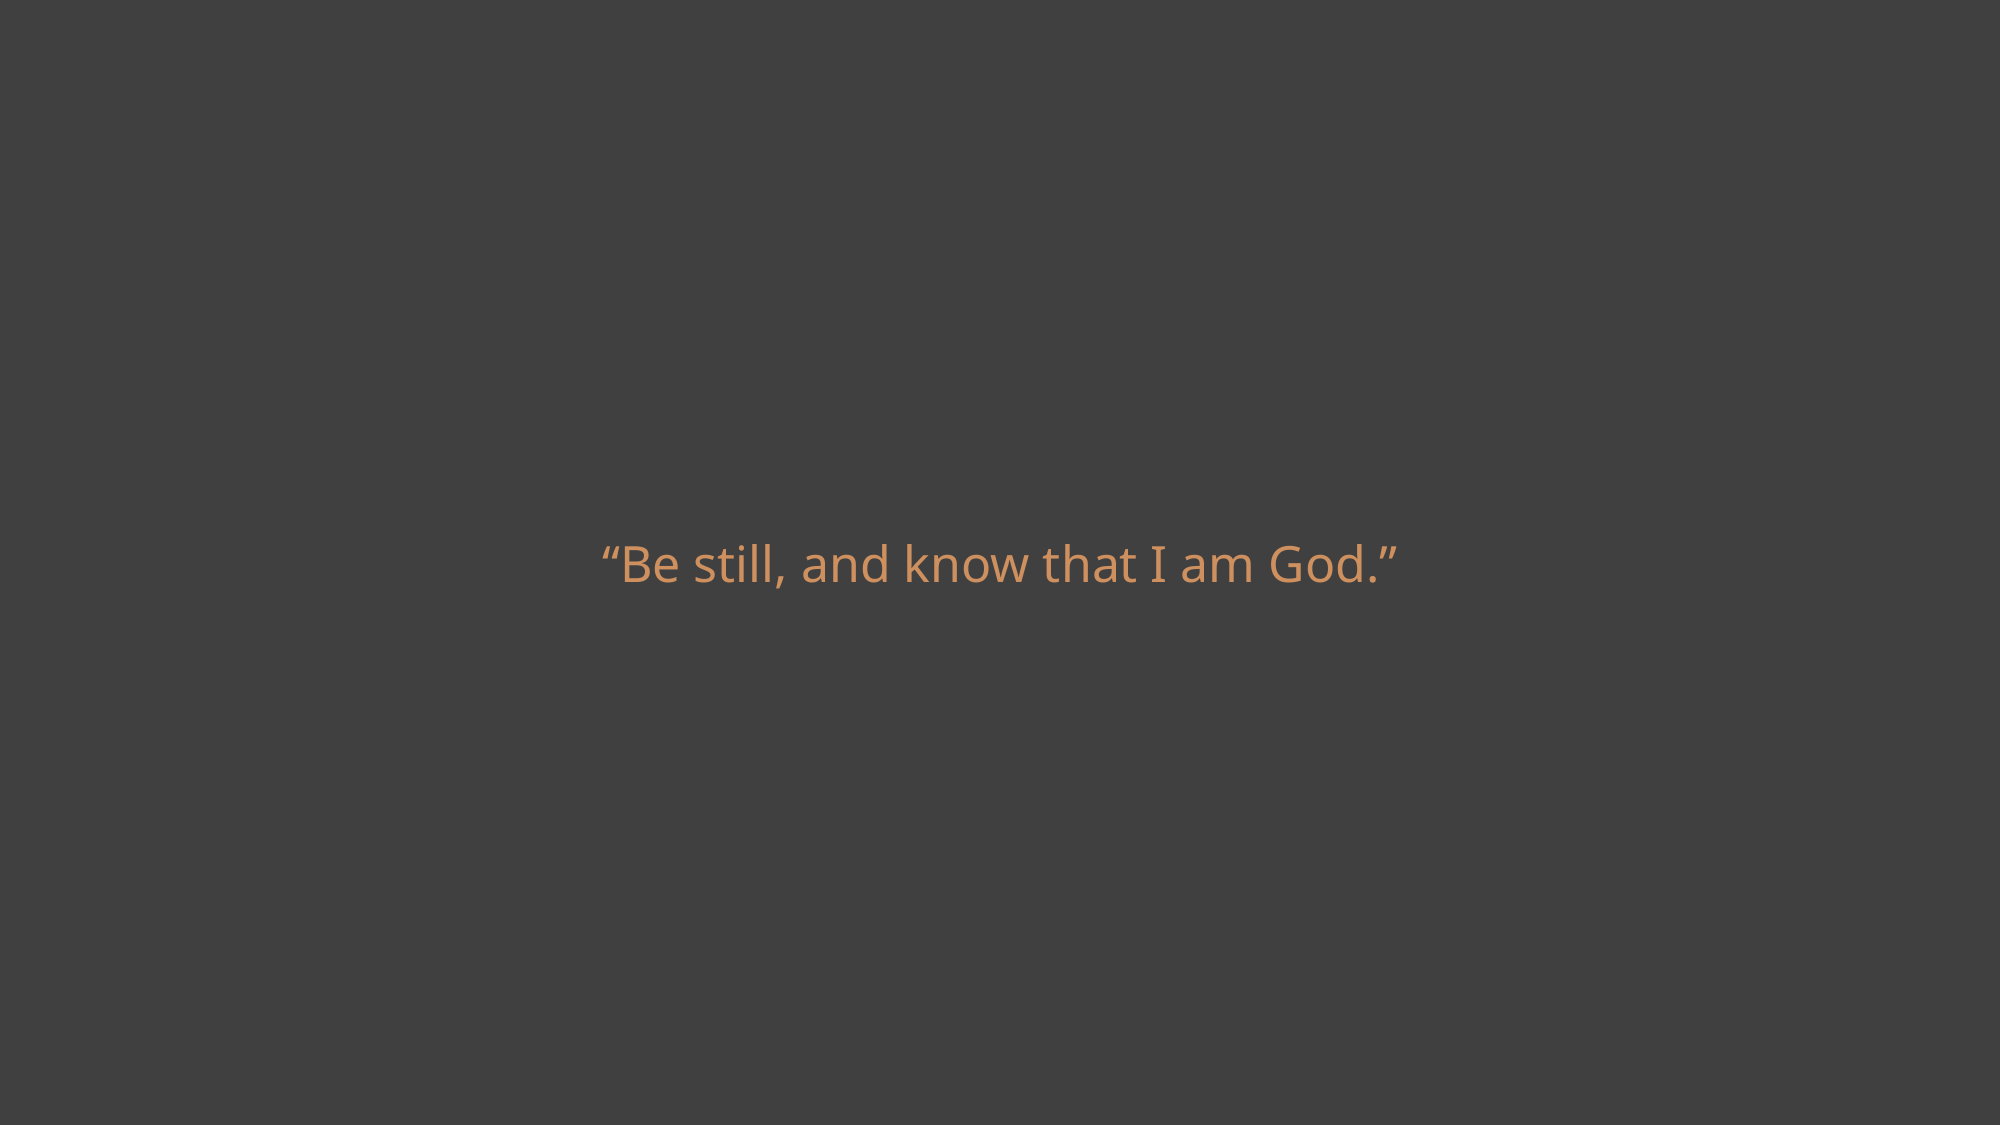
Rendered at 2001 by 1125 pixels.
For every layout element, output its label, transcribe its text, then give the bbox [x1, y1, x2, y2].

text_box “Be still, and know that I am God.” [500, 524, 1500, 600]
